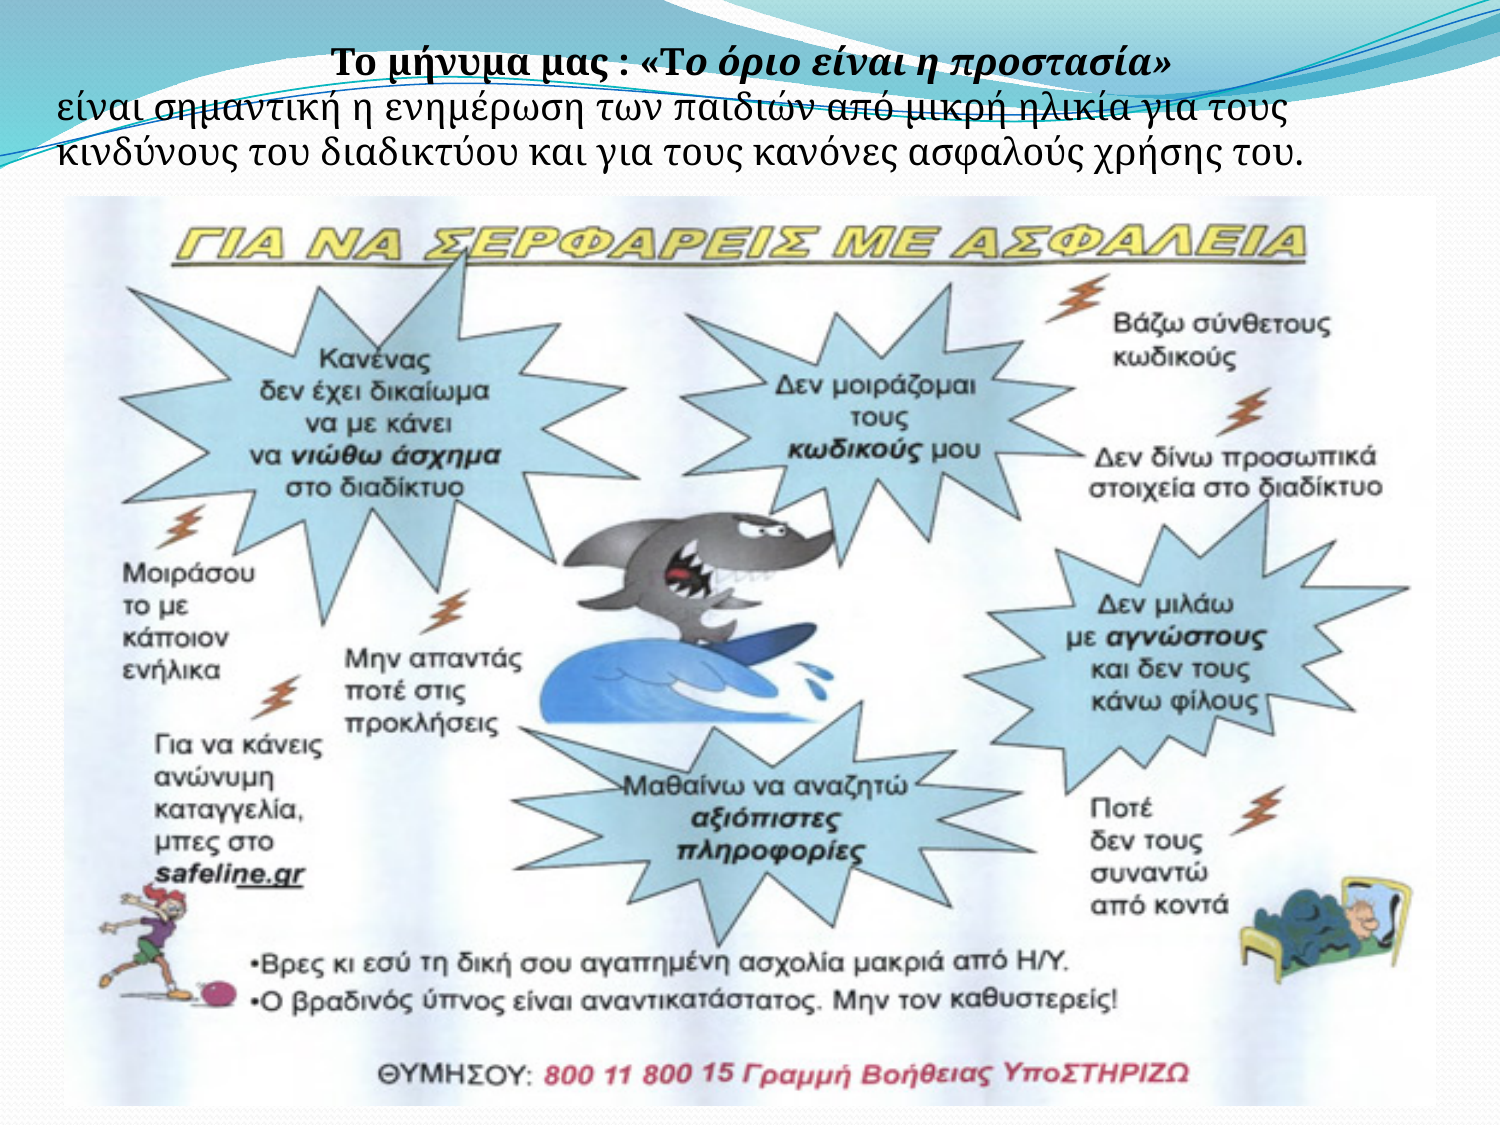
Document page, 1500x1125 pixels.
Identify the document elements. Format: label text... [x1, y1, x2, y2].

text_box Το μήνυμα μας : «Tο όριο είναι η προστασία» είναι σημαντική η ενημέρωση των παιδιών από μικρή ηλικία για τους κινδύνους του διαδικτύου και για τους κανόνες ασφαλούς χρήσης του. [41, 30, 1483, 181]
picture [64, 195, 1436, 1107]
